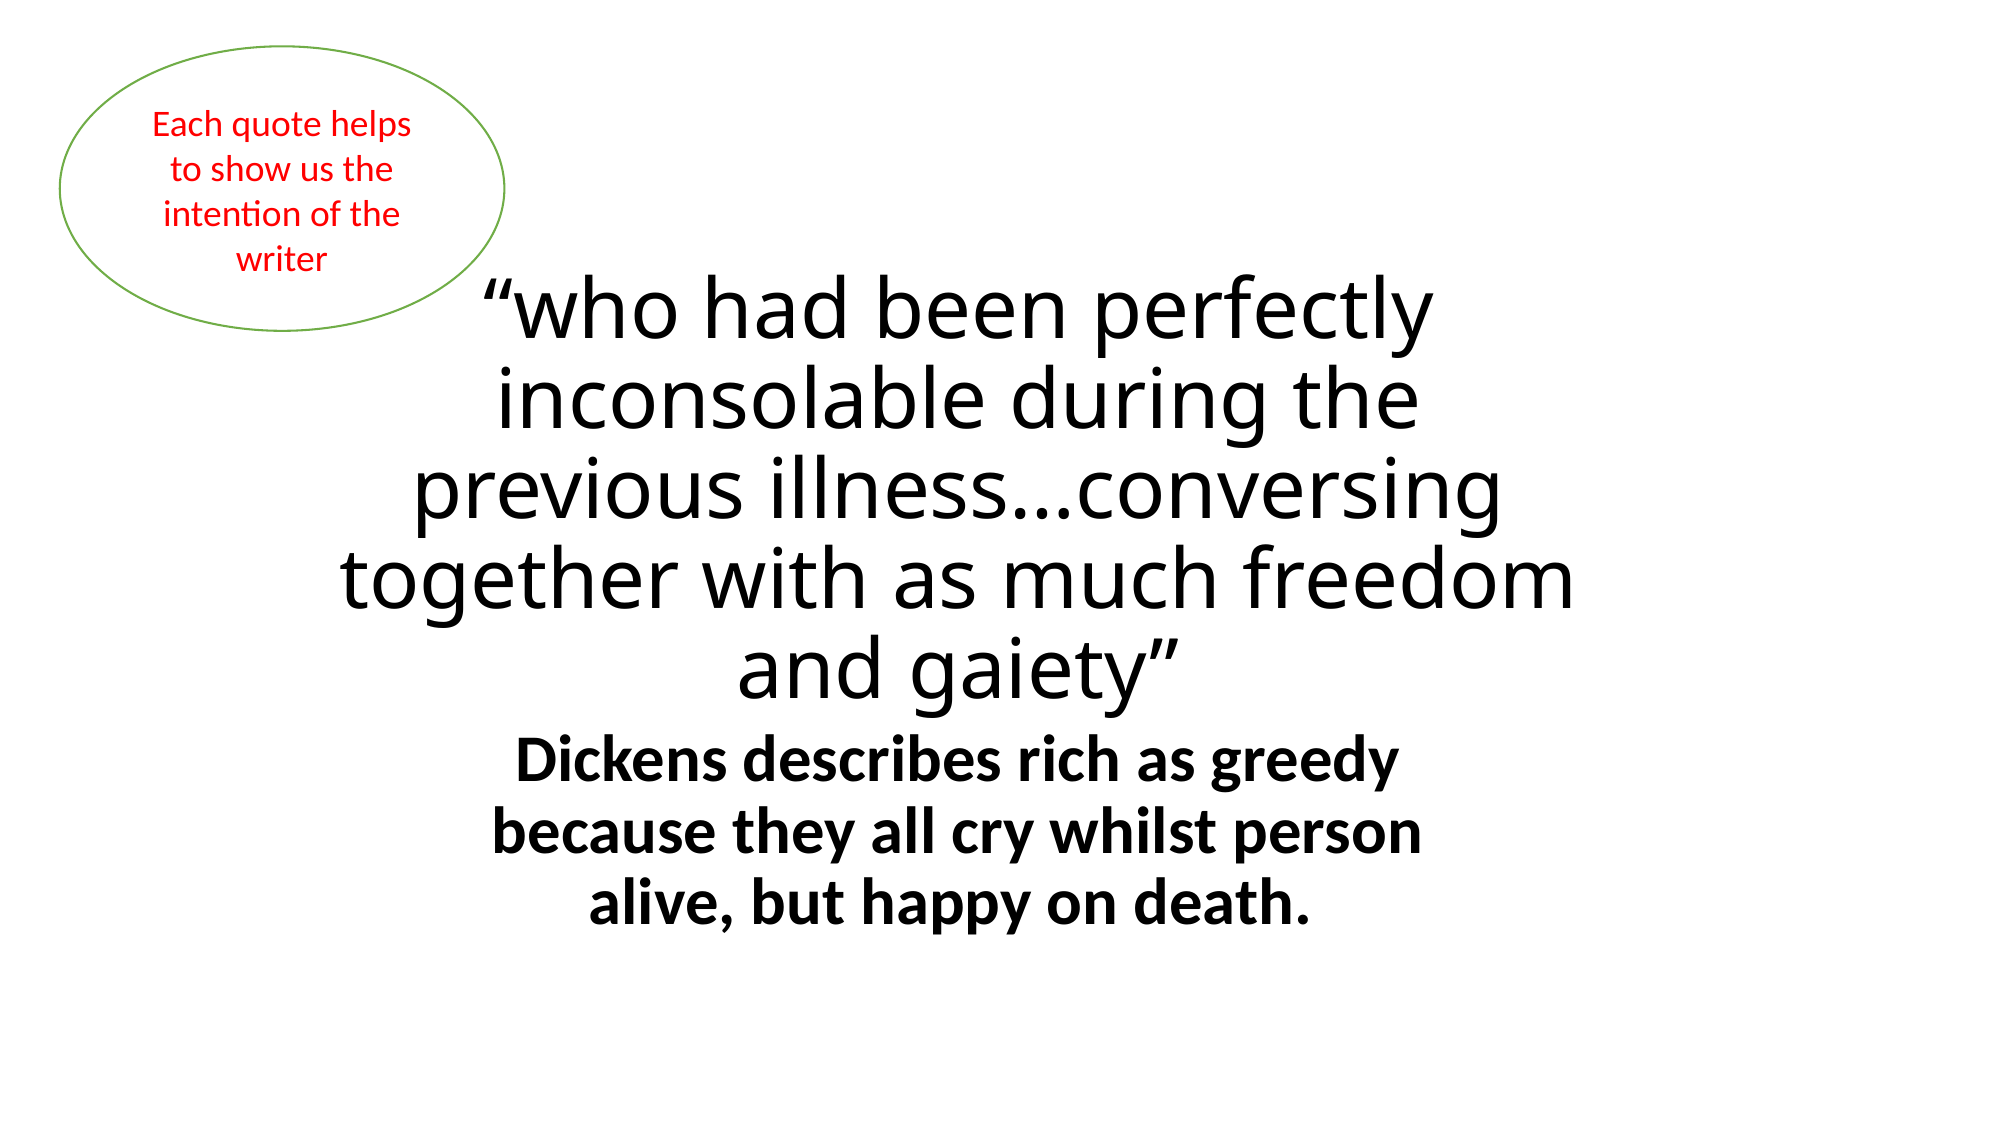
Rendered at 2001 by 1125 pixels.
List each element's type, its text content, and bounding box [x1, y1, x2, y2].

subtitle Dickens describes rich as greedy because they all cry whilst person alive, but happy on death. [433, 716, 1483, 1125]
title “who had been perfectly inconsolable during the previous illness…conversing together with as much freedom and gaiety” [303, 54, 1615, 929]
text_box Each quote helps to show us the intention of the writer [58, 45, 506, 332]
